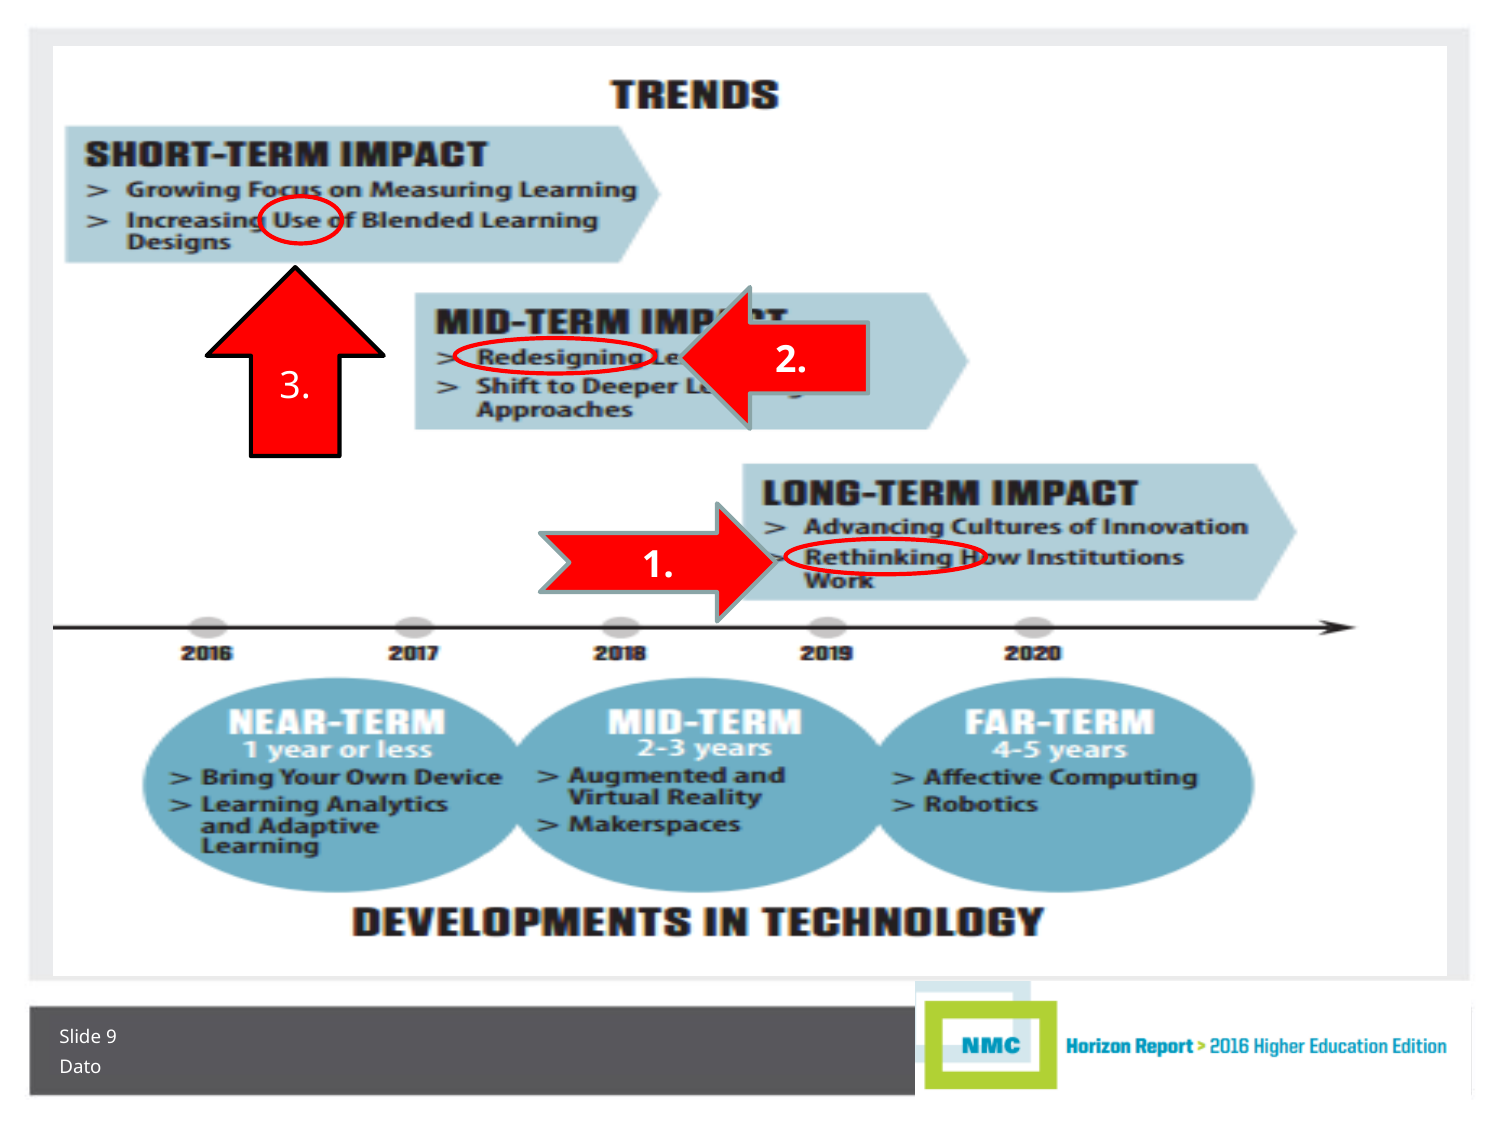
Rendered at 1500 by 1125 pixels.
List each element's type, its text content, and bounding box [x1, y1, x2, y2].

slide_number Dato [59, 1058, 239, 1085]
picture [0, 0, 1500, 1125]
slide_number Slide 9 [59, 1022, 239, 1058]
